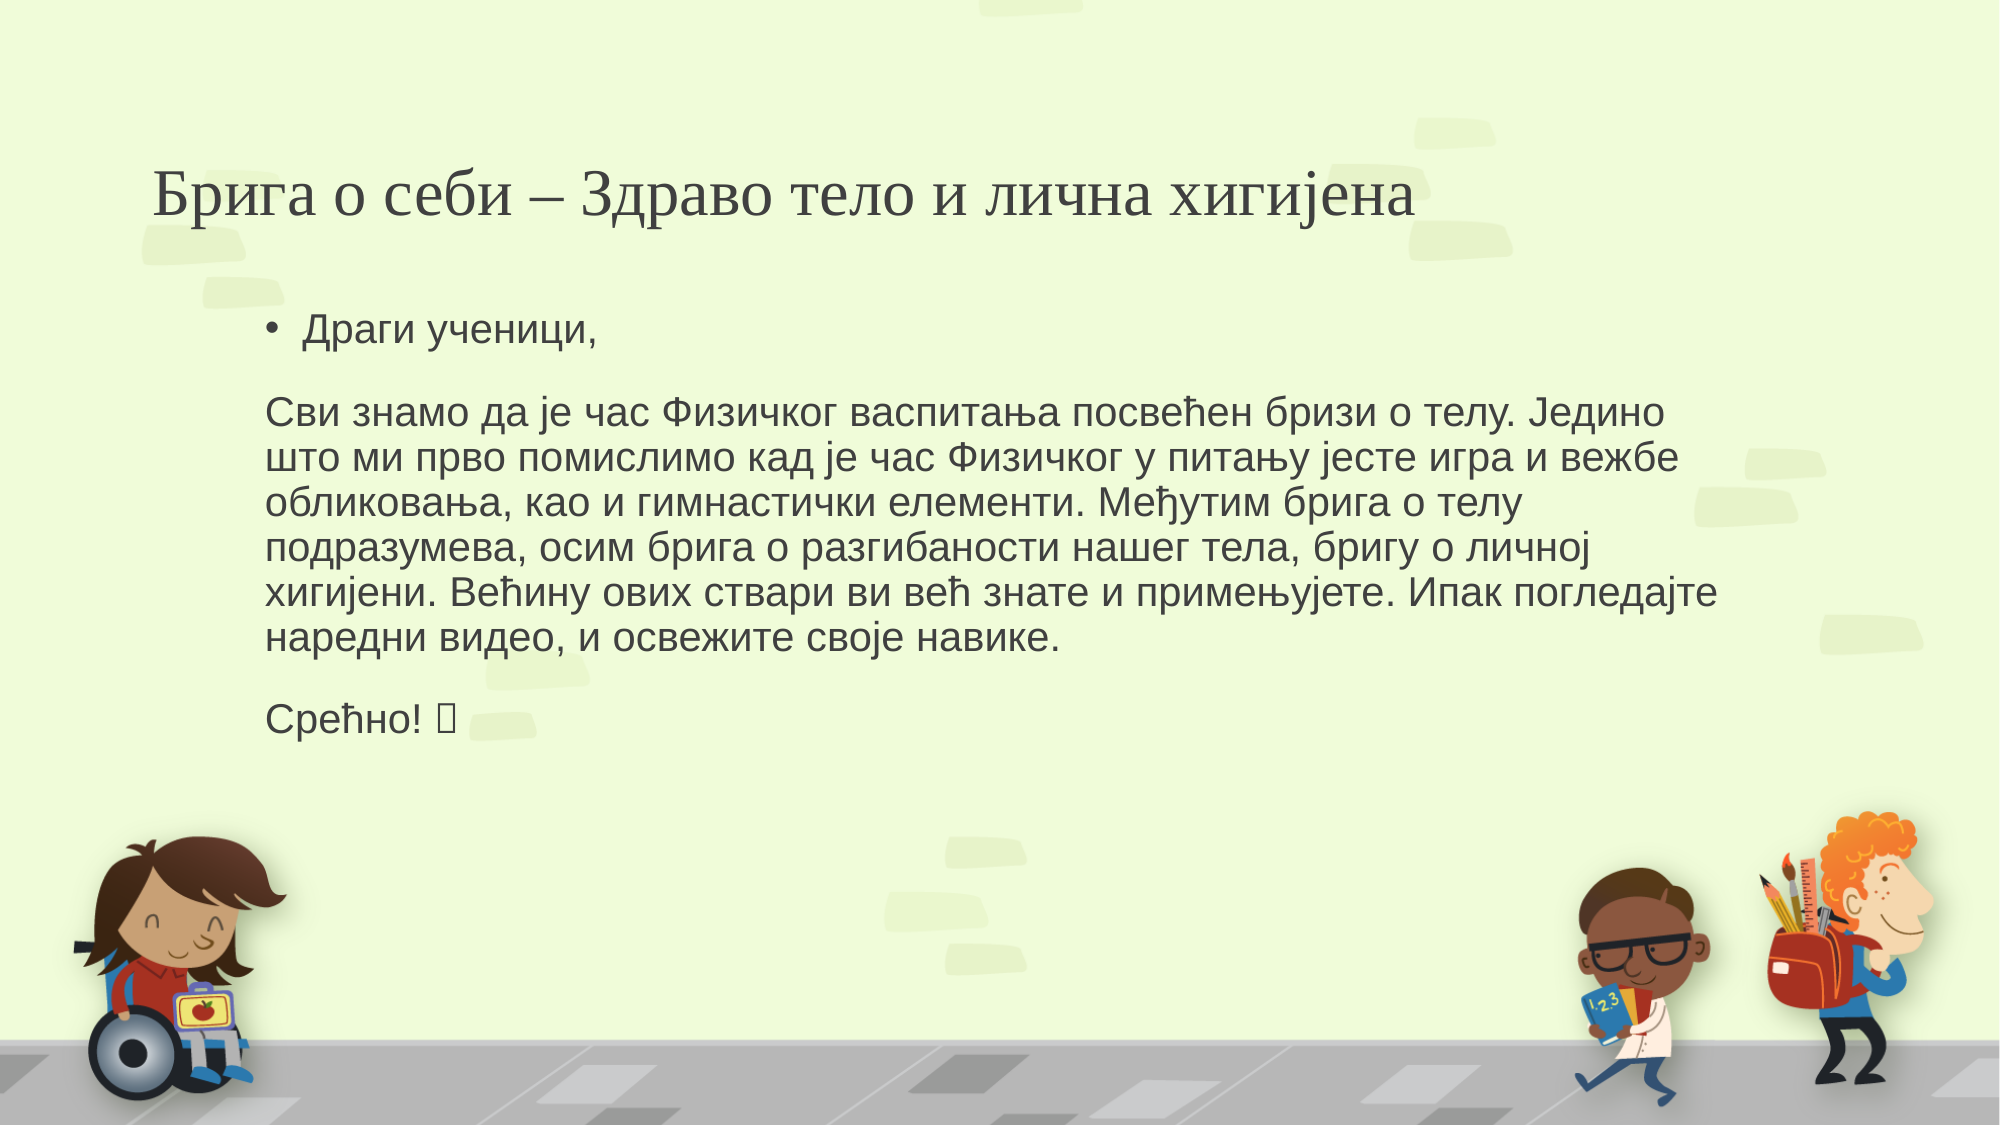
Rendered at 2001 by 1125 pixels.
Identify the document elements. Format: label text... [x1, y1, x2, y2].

title Брига о себи – Здраво тело и лична хигијена [137, 59, 1750, 238]
list Драги ученици, Сви знамо да је час Физичког васпитања посвећен бризи о телу. Једино што ми прво помислимо кад је час Физичког у питању јесте игра и вежбе обликовања, као и гимнастички елементи. Међутим брига о телу подразумева, осим брига о разгибаности нашег тела, бригу o личној хигијени. Већину ових ствари ви већ знате и примењујете. Ипак погледајте наредни видео, и освежите своје навике. Срећно!  [249, 299, 1750, 870]
picture [0, 0, 2000, 1125]
